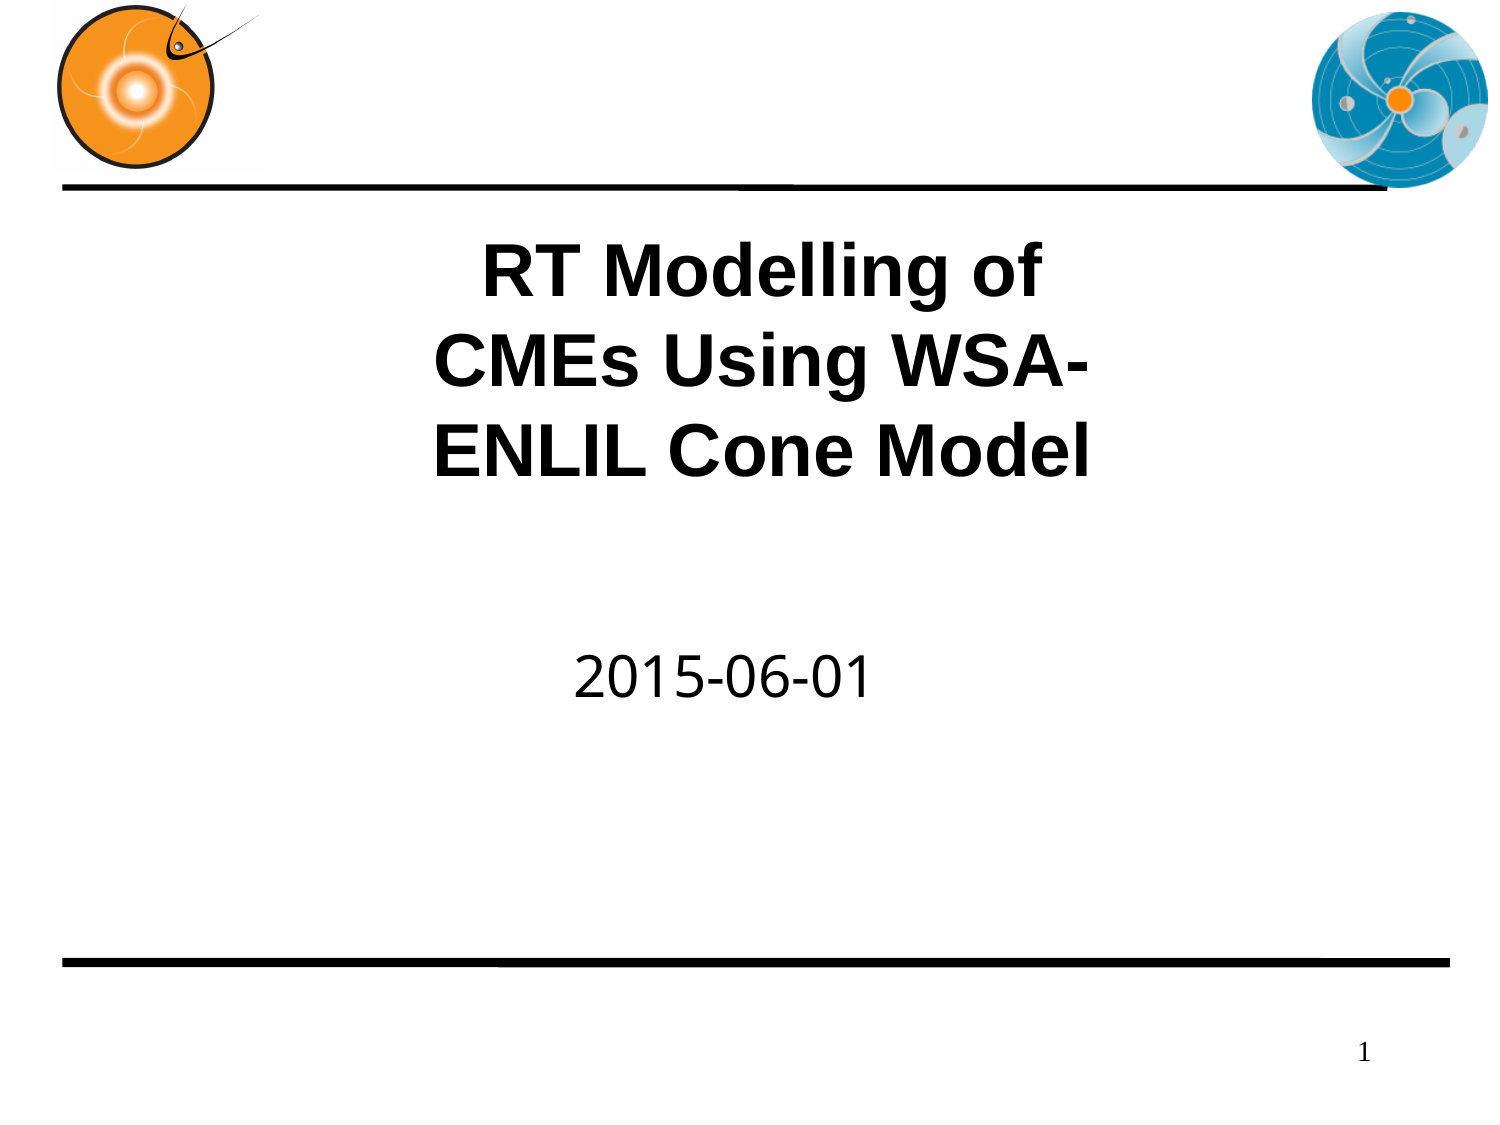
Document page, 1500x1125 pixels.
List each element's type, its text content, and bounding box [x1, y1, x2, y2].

picture [1407, 16, 1415, 24]
picture [1312, 12, 1488, 188]
text_box RT Modelling of CMEs Using WSA-ENLIL Cone Model [362, 213, 1163, 626]
text_box 2015-06-01 [387, 631, 1063, 813]
picture [1339, 95, 1354, 112]
slide_number 1 [1074, 1024, 1387, 1100]
picture [50, 0, 263, 174]
